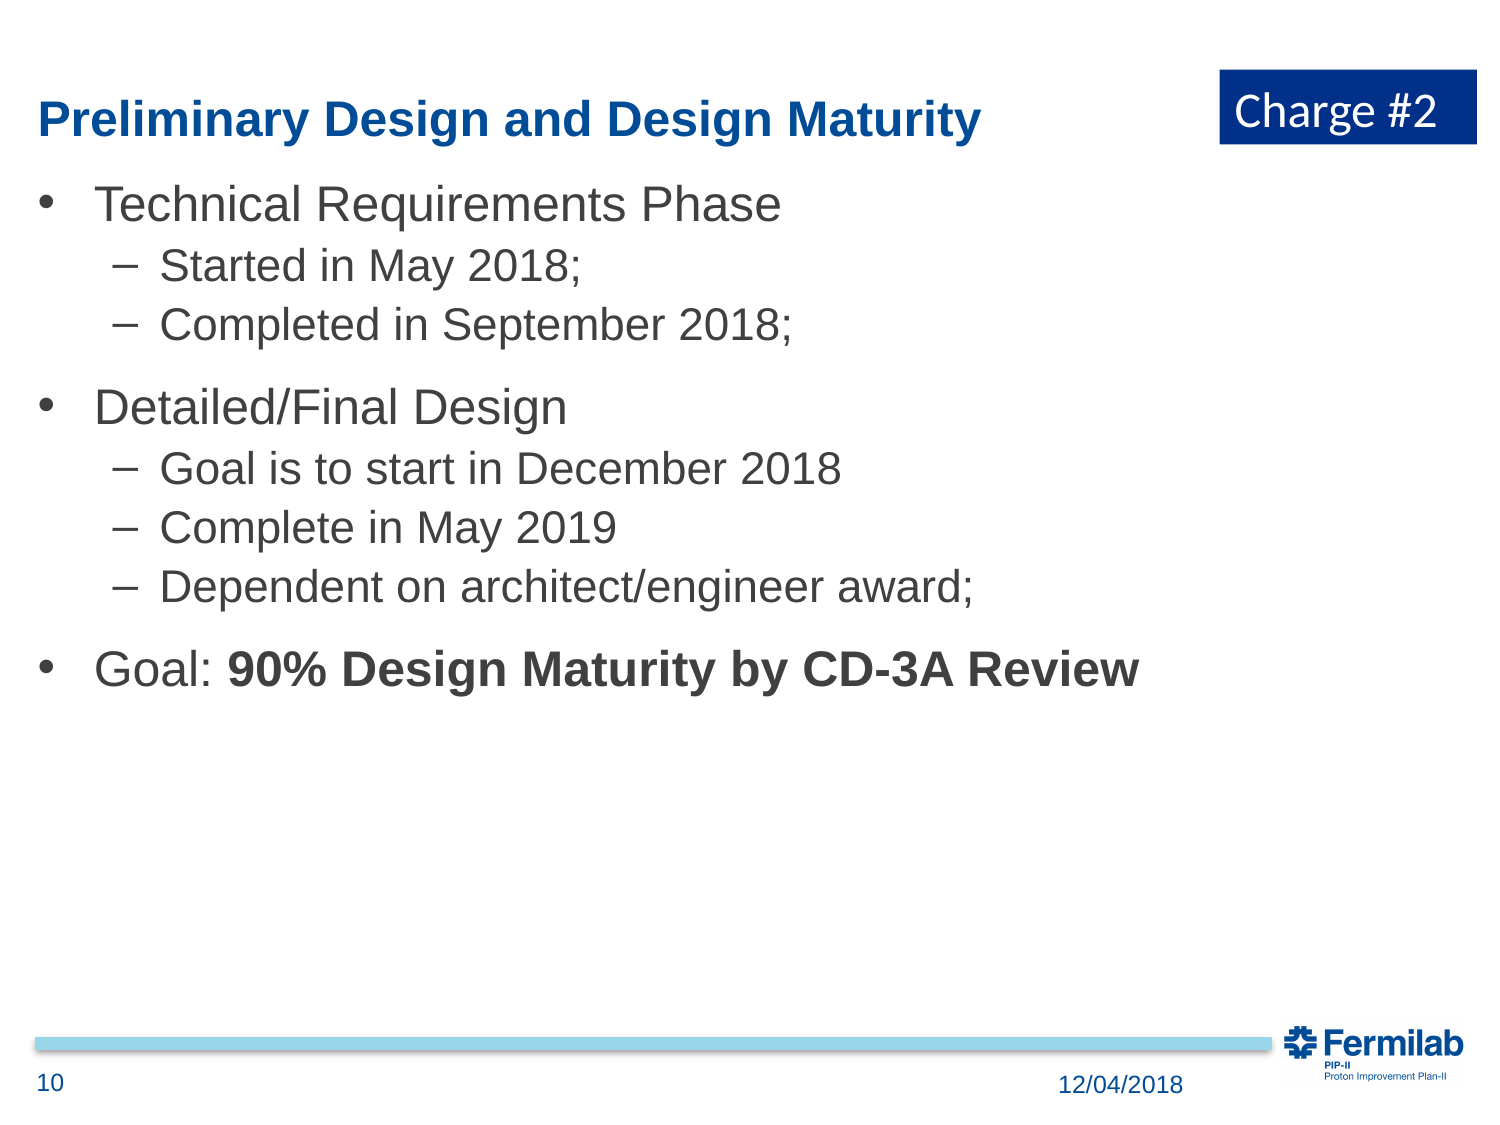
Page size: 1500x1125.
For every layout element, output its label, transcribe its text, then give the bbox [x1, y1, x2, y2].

title Preliminary Design and Design Maturity [37, 76, 1463, 147]
text_box Charge #2 [1219, 69, 1477, 145]
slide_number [1058, 1068, 1235, 1109]
slide_number 10 [36, 1066, 105, 1106]
picture [1282, 1017, 1466, 1090]
list Technical Requirements Phase Started in May 2018; Completed in September 2018; Detailed/Final Design Goal is to start in December 2018 Complete in May 2019 Dependent on architect/engineer award; Goal: 90% Design Maturity by CD-3A Review [37, 171, 1461, 1019]
